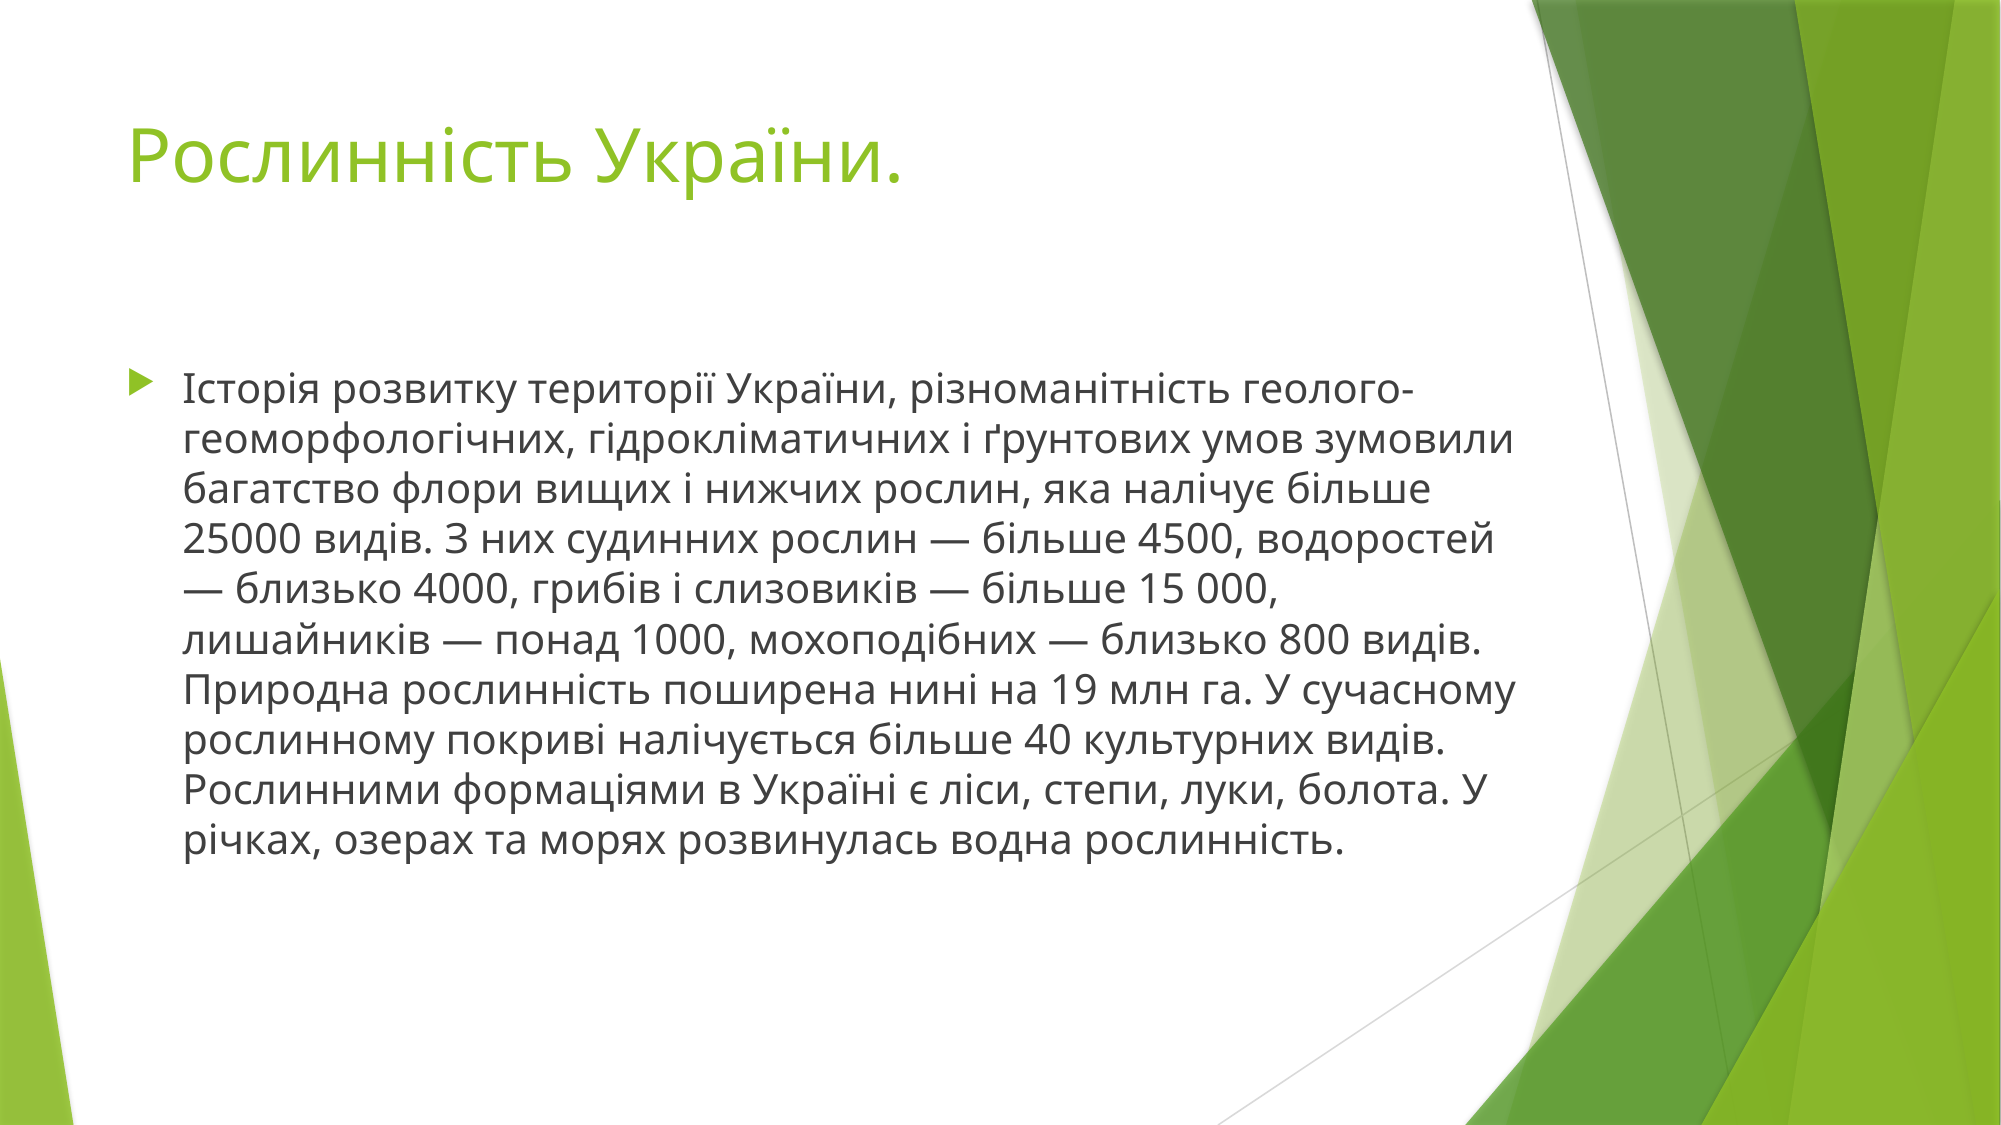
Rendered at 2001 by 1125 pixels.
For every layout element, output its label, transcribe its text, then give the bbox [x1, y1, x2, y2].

list Історія розвитку території України, різноманітність геолого-геоморфологічних, гідрокліматичних і ґрунтових умов зумовили багатство флори вищих і нижчих рослин, яка налічує більше 25000 видів. З них судинних рослин — більше 4500, водоростей — близько 4000, грибів і слизовиків — більше 15 000, лишайників — понад 1000, мохоподібних — близько 800 видів. Природна рослинність поширена нині на 19 млн га. У сучасному рослинному покриві налічується більше 40 культурних видів. Рослинними формаціями в Україні є ліси, степи, луки, болота. У річках, озерах та морях розвинулась водна рослинність. [111, 354, 1553, 1125]
title Рослинність України. [111, 99, 1522, 317]
